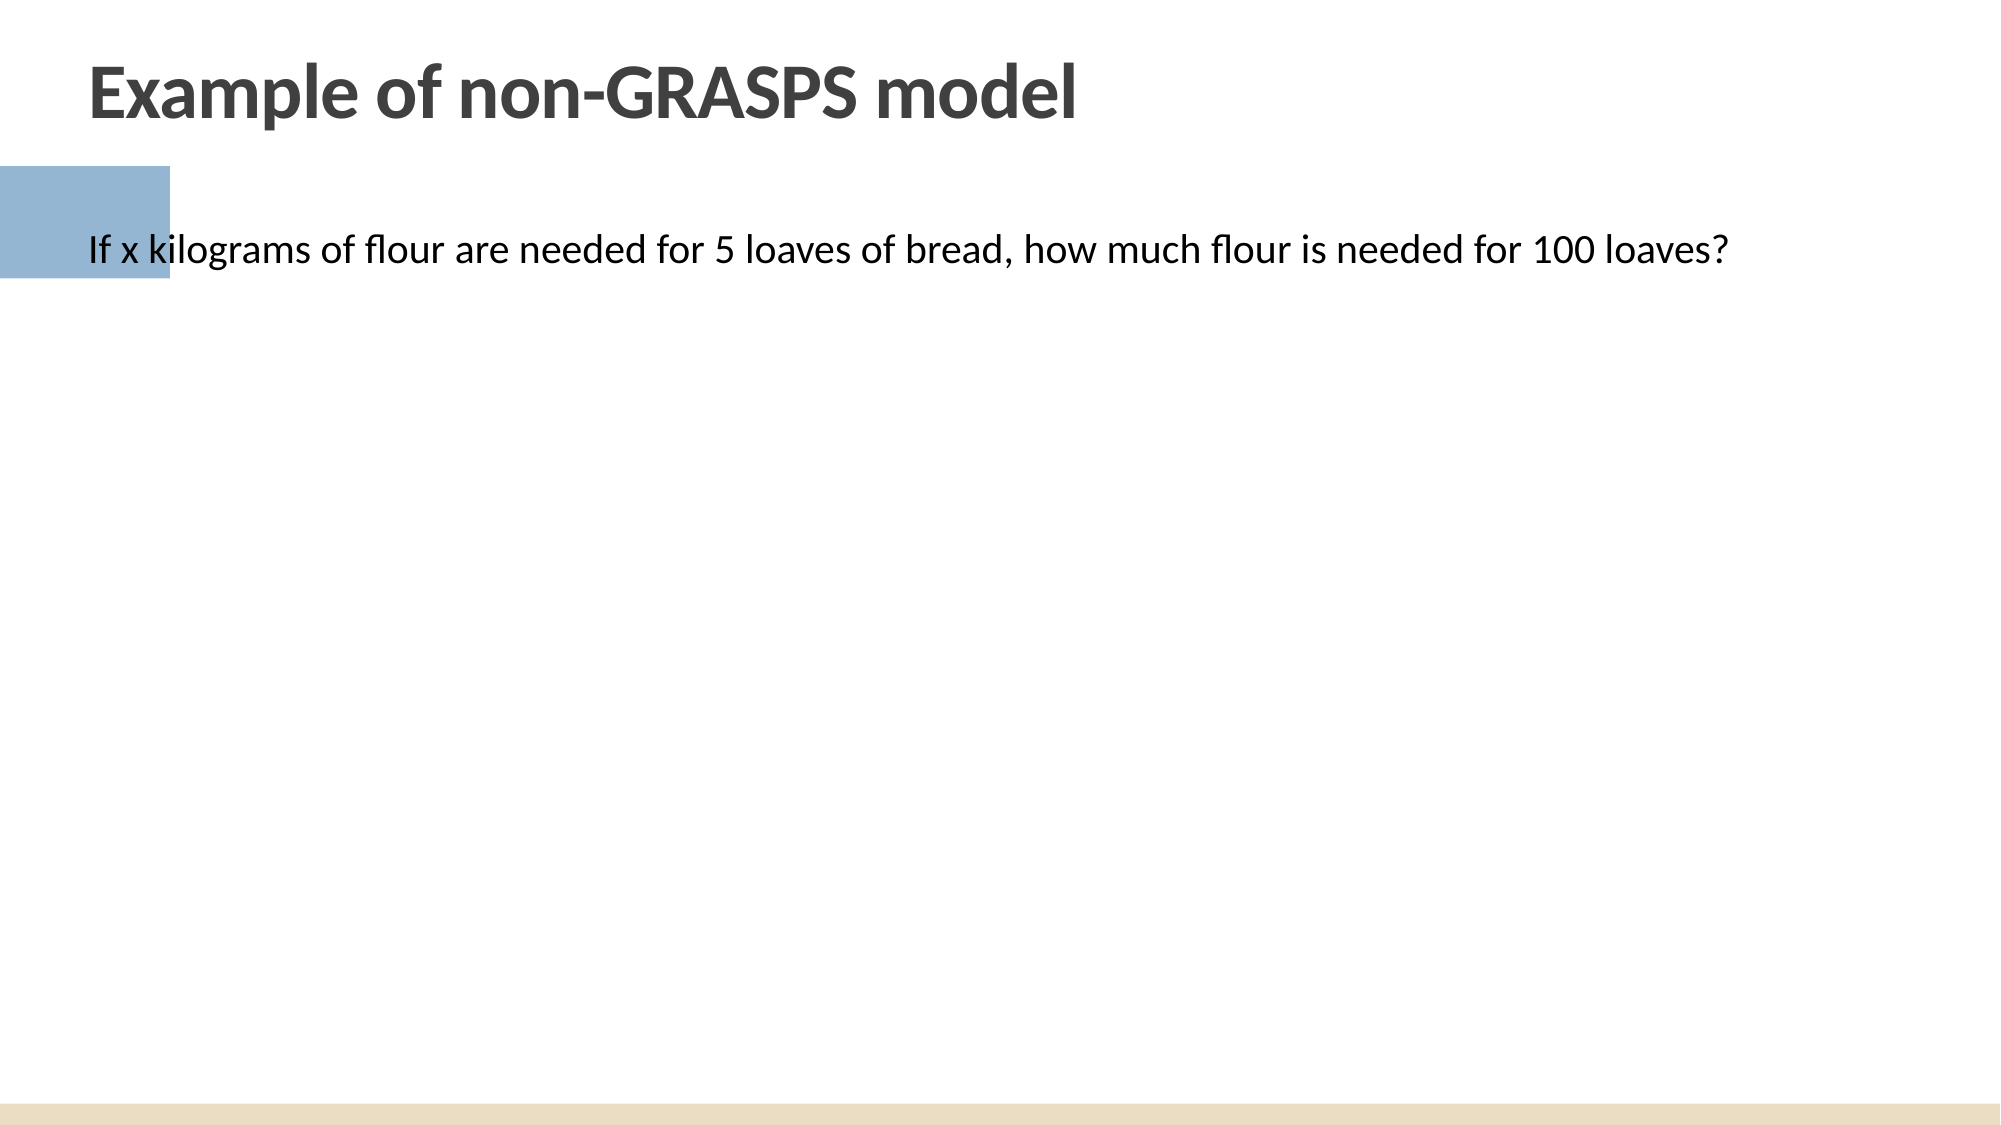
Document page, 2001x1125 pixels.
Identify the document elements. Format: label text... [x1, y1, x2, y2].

title Example of non-GRASPS model [68, 30, 1932, 156]
list If x kilograms of flour are needed for 5 loaves of bread, how much flour is needed for 100 loaves? [68, 202, 1932, 950]
